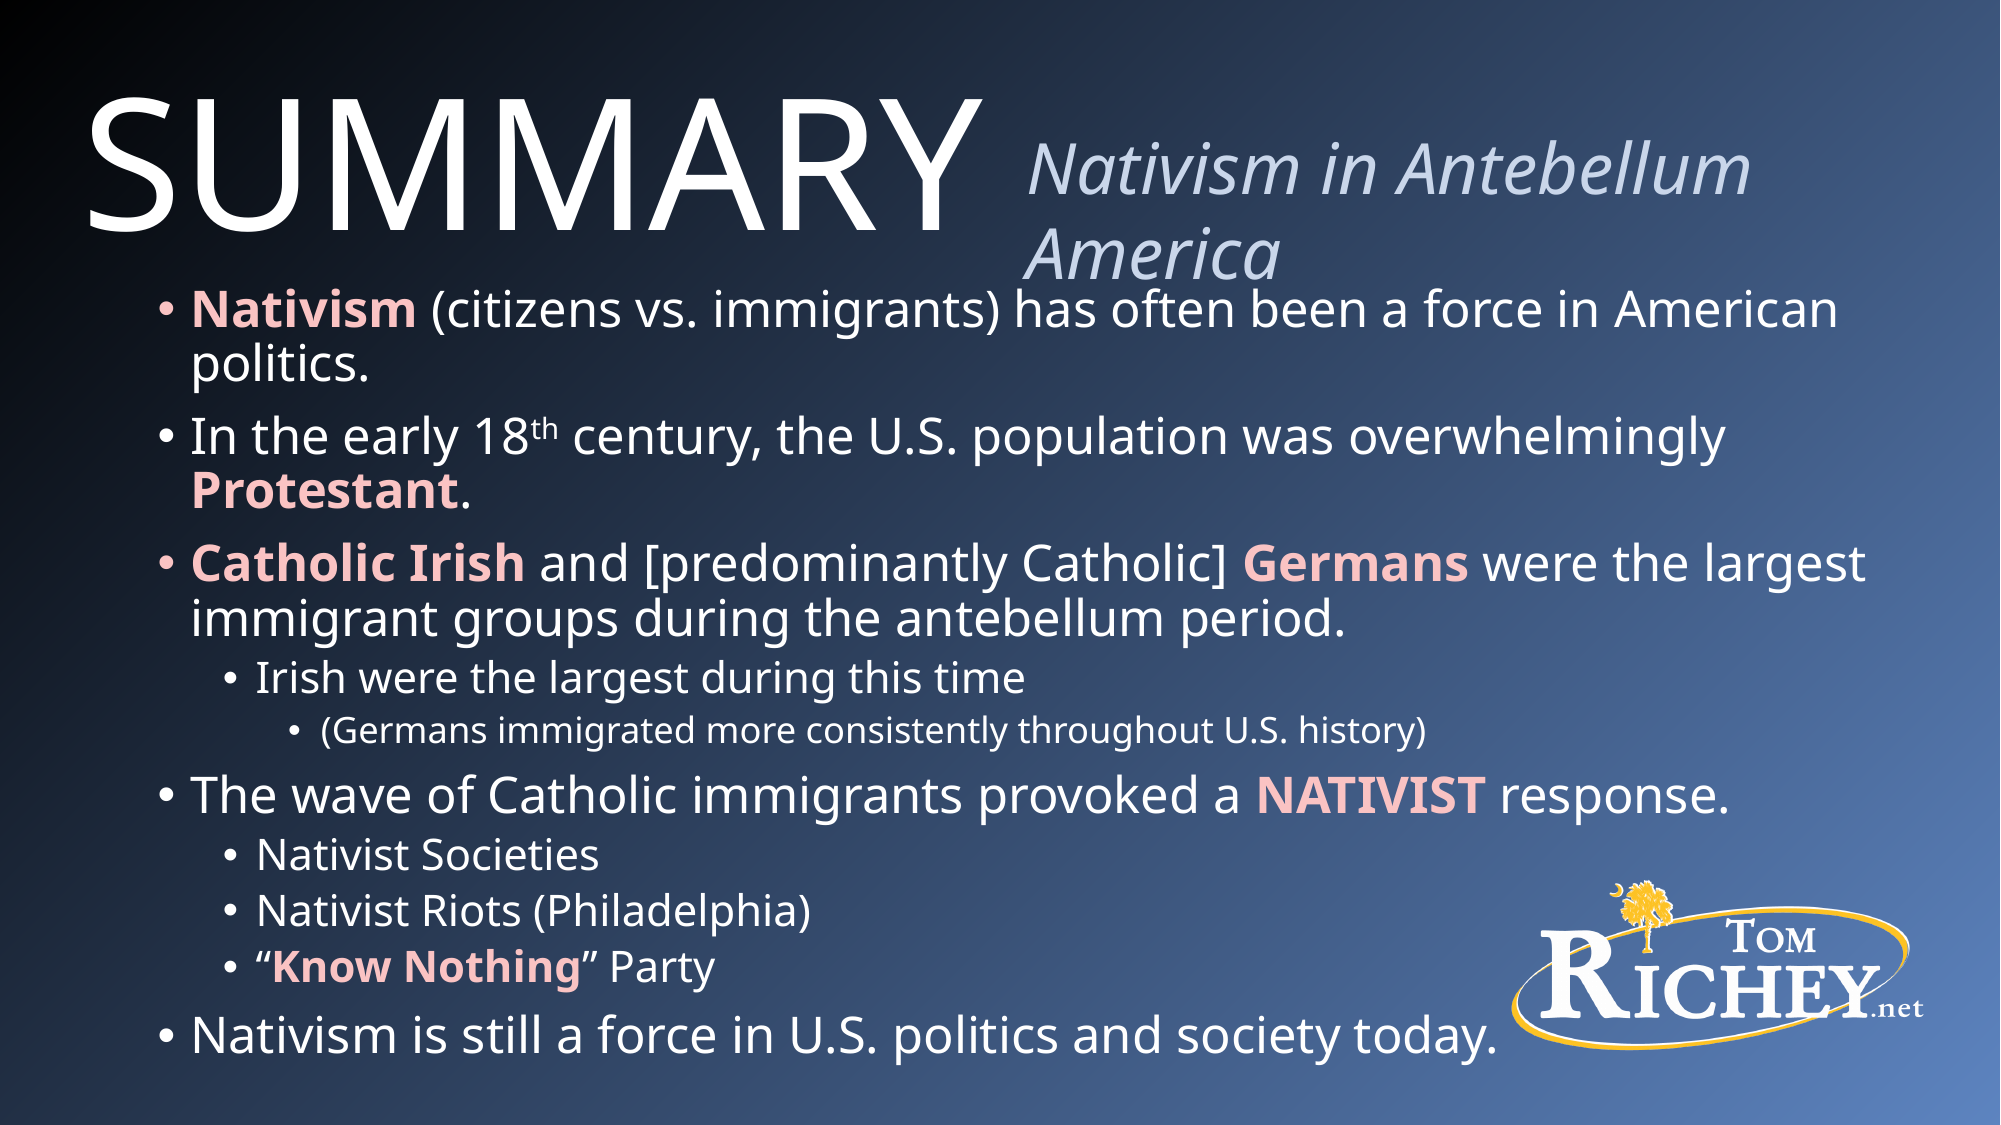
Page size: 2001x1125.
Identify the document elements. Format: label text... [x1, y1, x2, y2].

text_box Nativism in Antebellum America [1011, 116, 1942, 301]
title SUMMARY [66, 62, 1012, 280]
list Nativism (citizens vs. immigrants) has often been a force in American politics. In the early 18th century, the U.S. population was overwhelmingly Protestant. Catholic Irish and [predominantly Catholic] Germans were the largest immigrant groups during the antebellum period. Irish were the largest during this time (Germans immigrated more consistently throughout U.S. history) The wave of Catholic immigrants provoked a NATIVIST response. Nativist Societies Nativist Riots (Philadelphia) “Know Nothing” Party Nativism is still a force in U.S. politics and society today. [142, 275, 1903, 1074]
picture [1491, 868, 1941, 1074]
